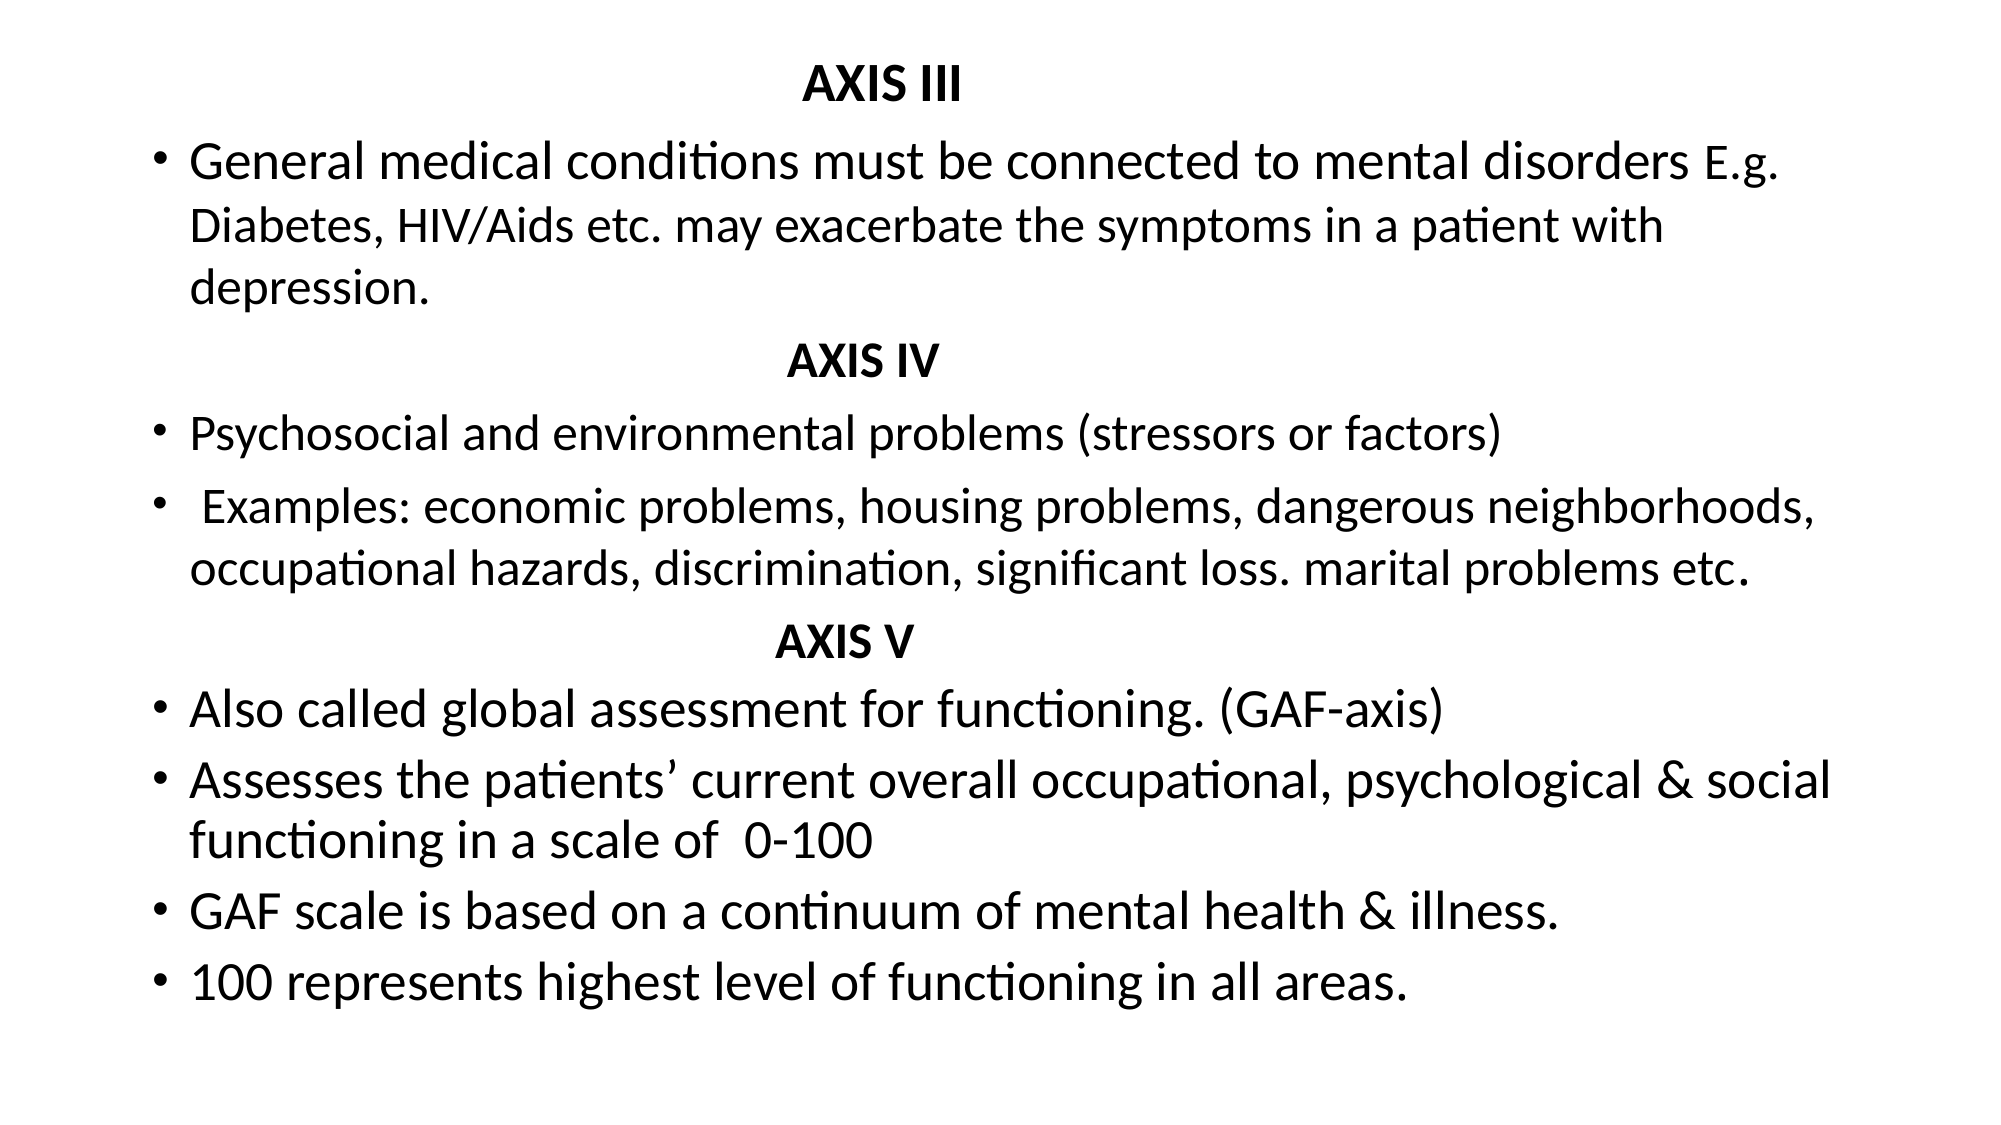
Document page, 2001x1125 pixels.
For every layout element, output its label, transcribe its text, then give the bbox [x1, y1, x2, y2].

list AXIS III General medical conditions must be connected to mental disorders E.g. Diabetes, HIV/Aids etc. may exacerbate the symptoms in a patient with depression. AXIS IV Psychosocial and environmental problems (stressors or factors) Examples: economic problems, housing problems, dangerous neighborhoods, occupational hazards, discrimination, significant loss. marital problems etc. AXIS V Also called global assessment for functioning. (GAF-axis) Assesses the patients’ current overall occupational, psychological & social functioning in a scale of 0-100 GAF scale is based on a continuum of mental health & illness. 100 represents highest level of functioning in all areas. [137, 45, 1863, 1073]
